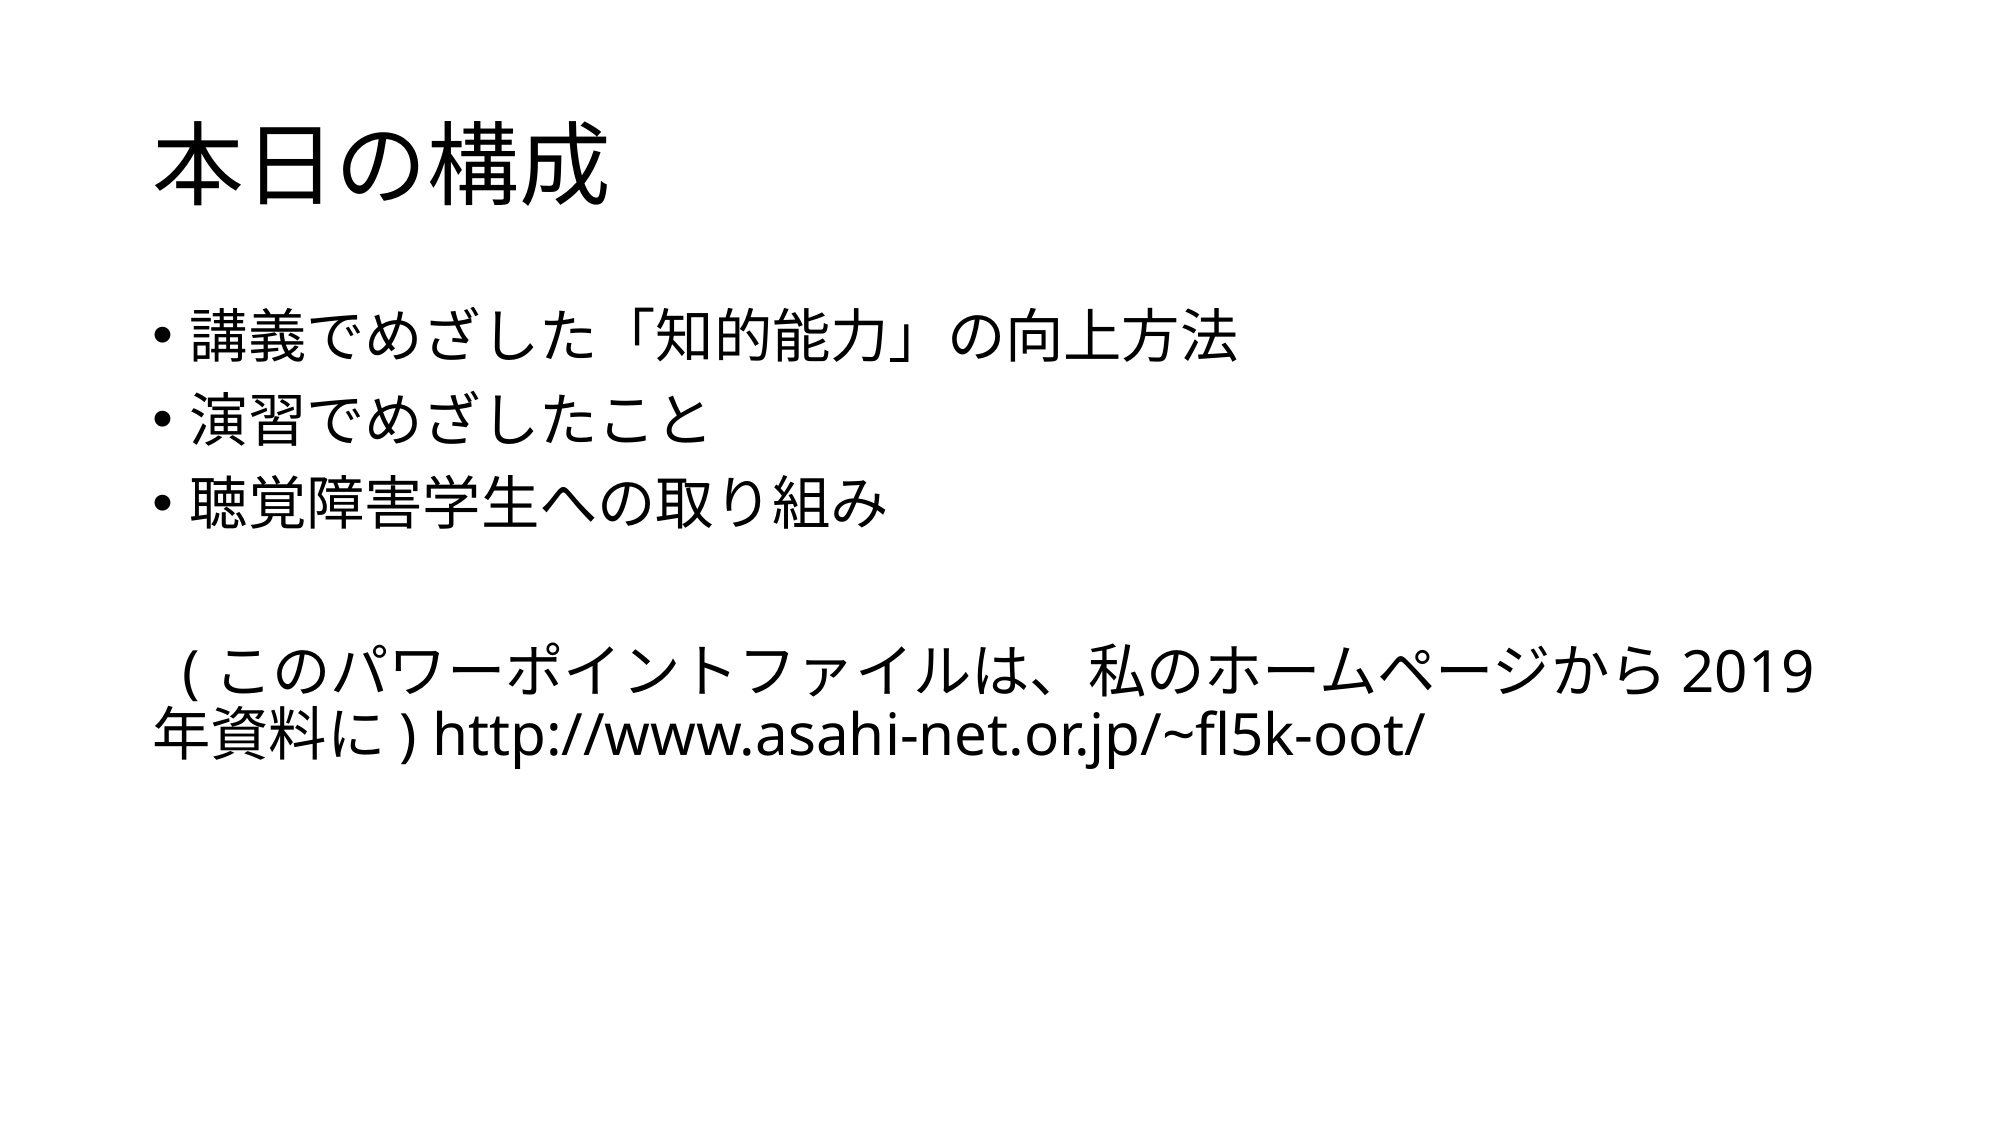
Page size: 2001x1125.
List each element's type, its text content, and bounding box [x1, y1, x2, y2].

list 講義でめざした「知的能力」の向上方法 演習でめざしたこと 聴覚障害学生への取り組み (このパワーポイントファイルは、私のホームページから2019年資料に) http://www.asahi-net.or.jp/~fl5k-oot/ [137, 299, 1863, 1014]
title 本日の構成 [137, 59, 1863, 278]
